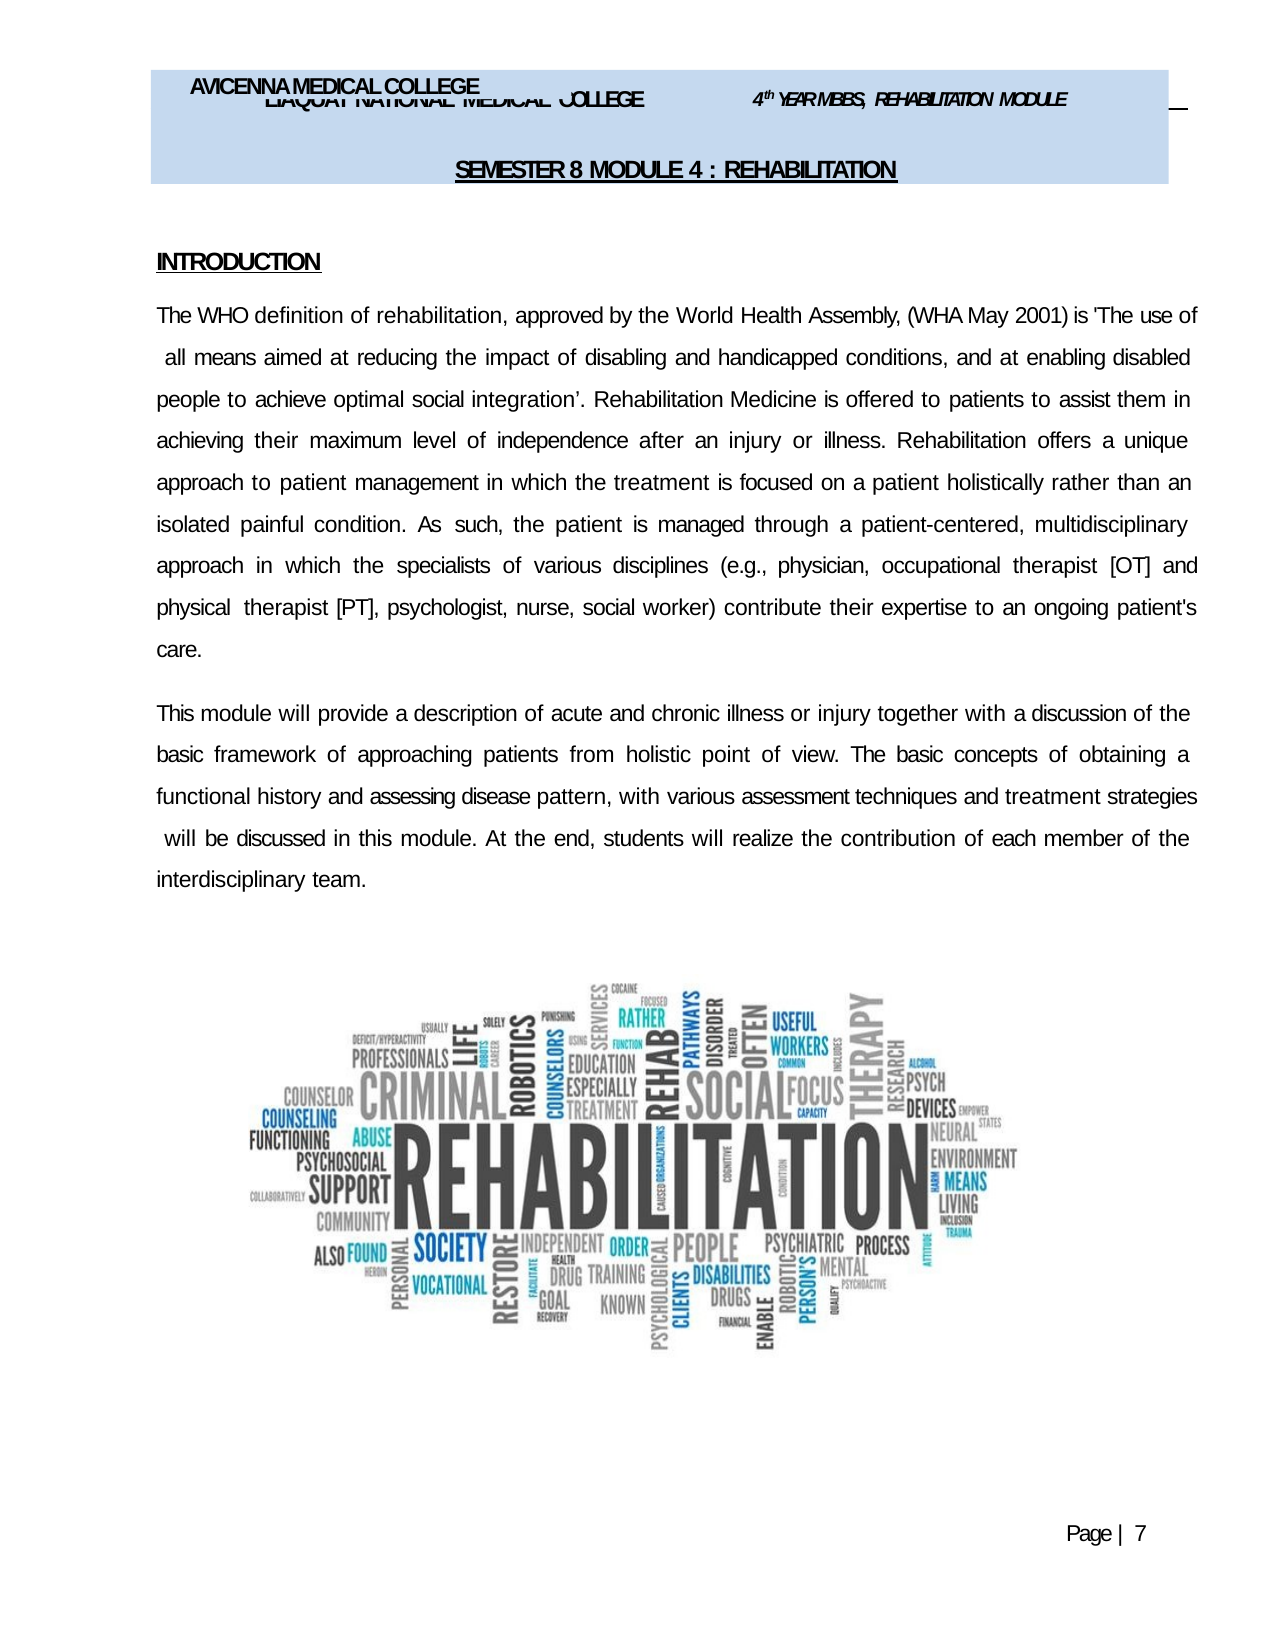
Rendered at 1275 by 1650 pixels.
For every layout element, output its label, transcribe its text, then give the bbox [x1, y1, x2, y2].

slide_number Page | 7 [1063, 1521, 1160, 1650]
text_box INTRODUCTION The WHO definition of rehabilitation, approved by the World Health Assembly, (WHA May 2001) is 'The use of all means aimed at reducing the impact of disabling and handicapped conditions, and at enabling disabled people to achieve optimal social integration’. Rehabilitation Medicine is offered to patients to assist them in achieving their maximum level of independence after an injury or illness. Rehabilitation offers a unique approach to patient management in which the treatment is focused on a patient holistically rather than an isolated painful condition. As such, the patient is managed through a patient-centered, multidisciplinary approach in which the specialists of various disciplines (e.g., physician, occupational therapist [OT] and physical therapist [PT], psychologist, nurse, social worker) contribute their expertise to an ongoing patient's care. This module will provide a description of acute and chronic illness or injury together with a discussion of the basic framework of approaching patients from holistic point of view. The basic concepts of obtaining a functional history and assessing disease pattern, with various assessment techniques and treatment strategies will be discussed in this module. At the end, students will realize the contribution of each member of the interdisciplinary team. [154, 243, 1199, 893]
text_box AVICENNA MEDICAL COLLEGE [174, 75, 572, 100]
text_box [248, 974, 1021, 1358]
text_box LIAQUAT NATIONAL MEDICAL COLLEGE 4th YEAR MBBS, REHABILITATION MODULE SEMESTER 8 MODULE 4 : REHABILITATION [150, 69, 1169, 184]
